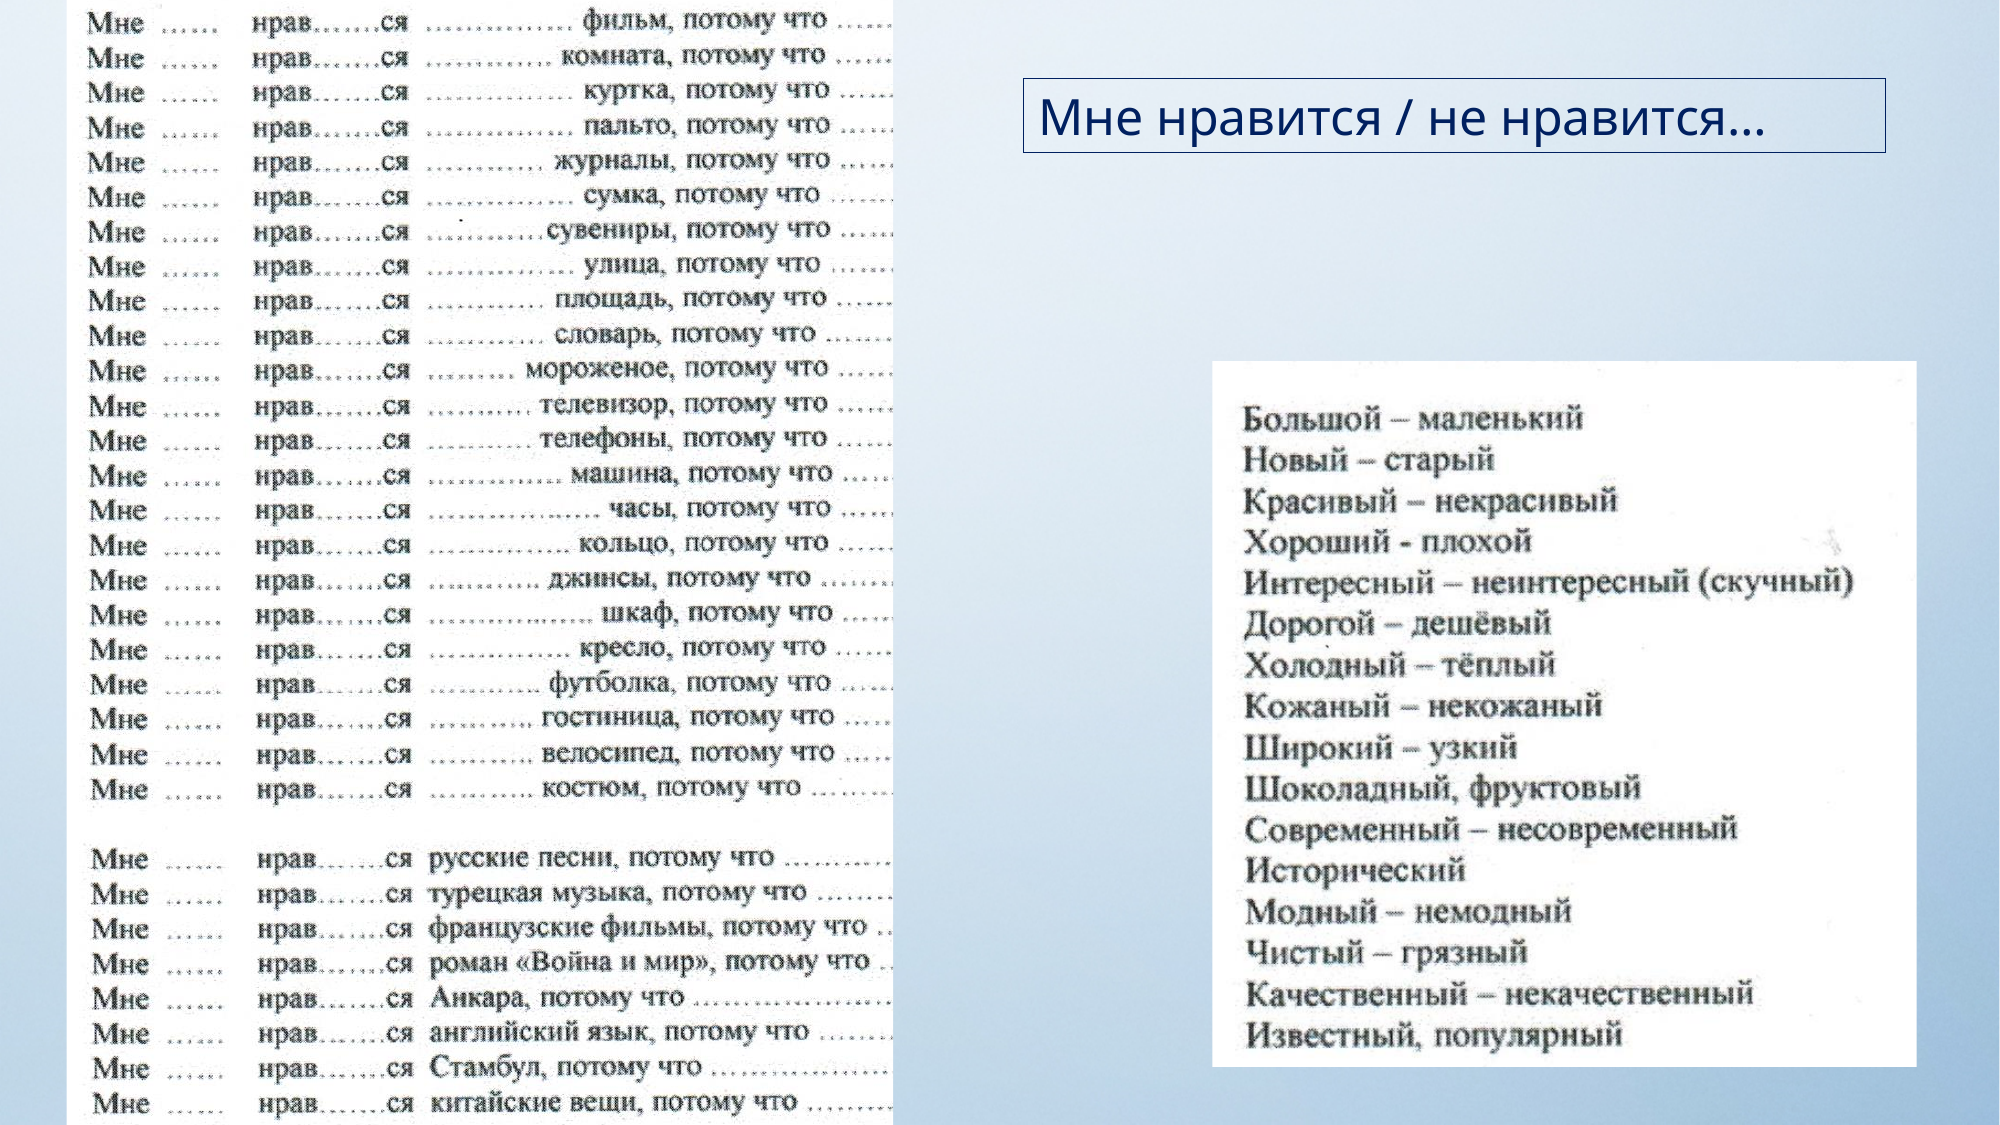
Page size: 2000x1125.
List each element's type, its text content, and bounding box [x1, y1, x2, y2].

picture [0, 0, 2000, 1125]
text_box Мне нравится / не нравится… [1023, 78, 1886, 153]
